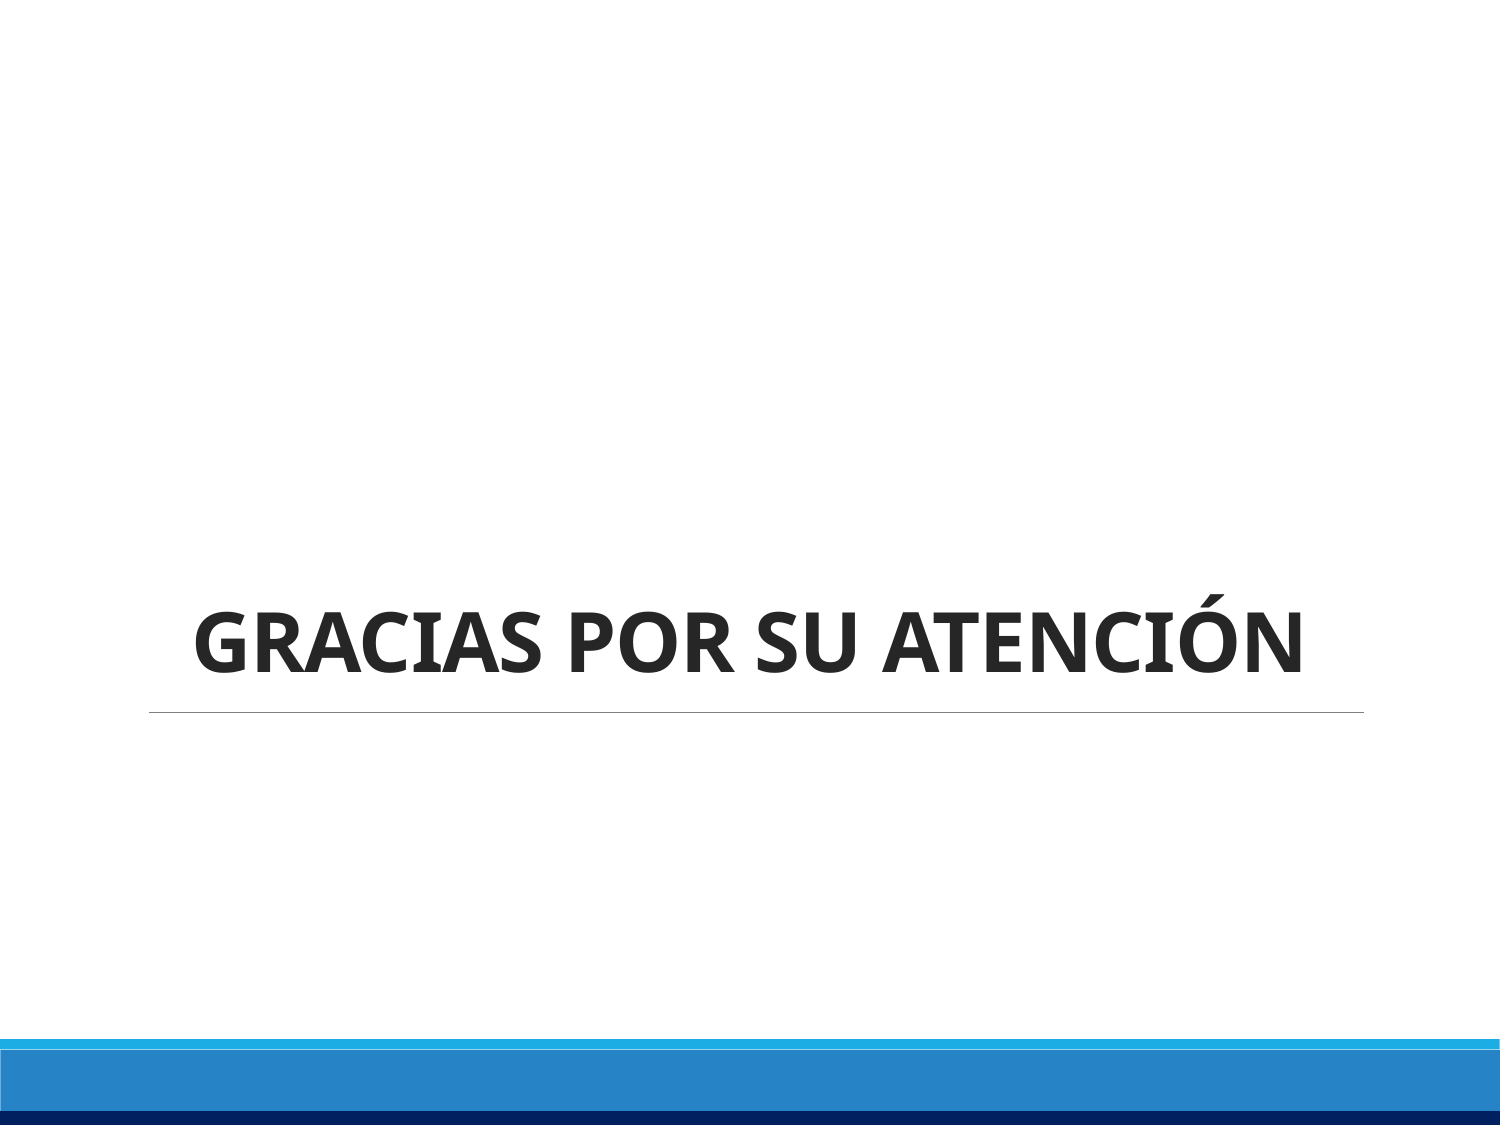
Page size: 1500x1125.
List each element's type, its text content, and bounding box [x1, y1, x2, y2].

text_box [0, 1111, 1500, 1125]
title GRACIAS POR SU ATENCIÓN [112, 456, 1388, 698]
